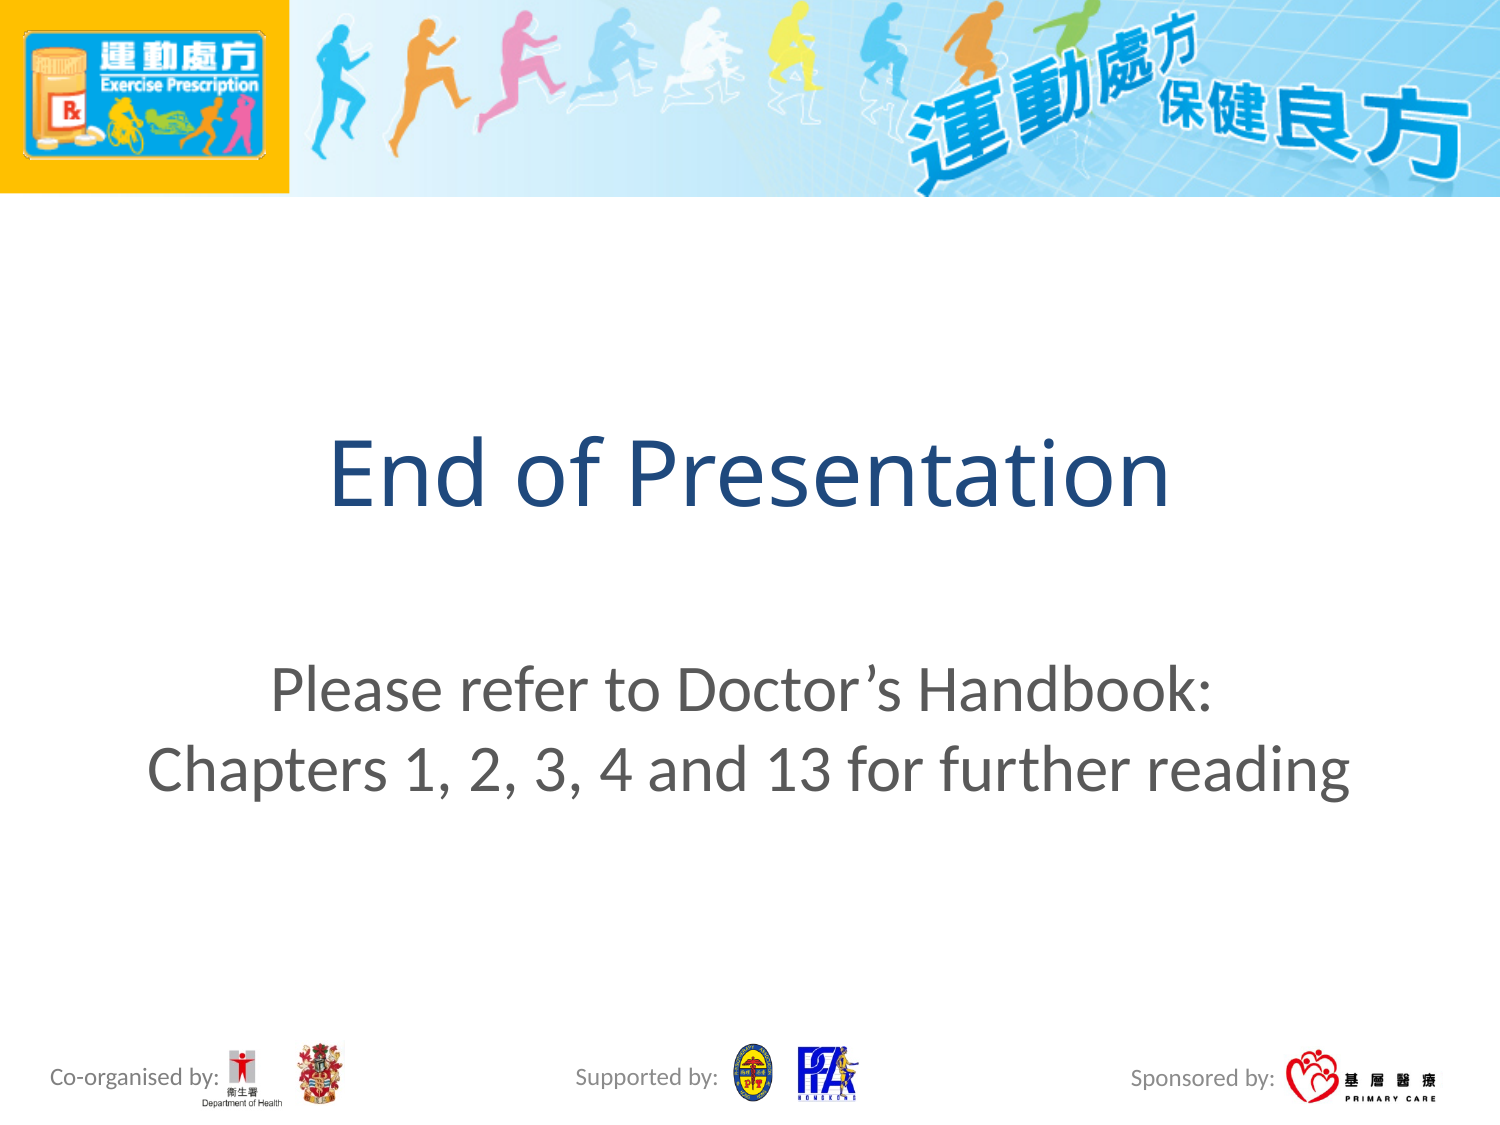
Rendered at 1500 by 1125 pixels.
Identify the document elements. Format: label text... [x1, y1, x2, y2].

picture [978, 114, 987, 119]
picture [2, 0, 1500, 197]
picture [980, 124, 989, 129]
title End of Presentation [112, 349, 1388, 591]
subtitle Please refer to Doctor’s Handbook: Chapters 1, 2, 3, 4 and 13 for further reading [0, 637, 1500, 926]
picture [975, 91, 990, 98]
picture [959, 133, 969, 138]
picture [23, 29, 266, 160]
picture [797, 1046, 860, 1102]
picture [731, 1042, 773, 1102]
picture [948, 101, 964, 109]
picture [295, 1040, 345, 1106]
picture [1280, 1046, 1443, 1106]
picture [194, 1038, 290, 1120]
